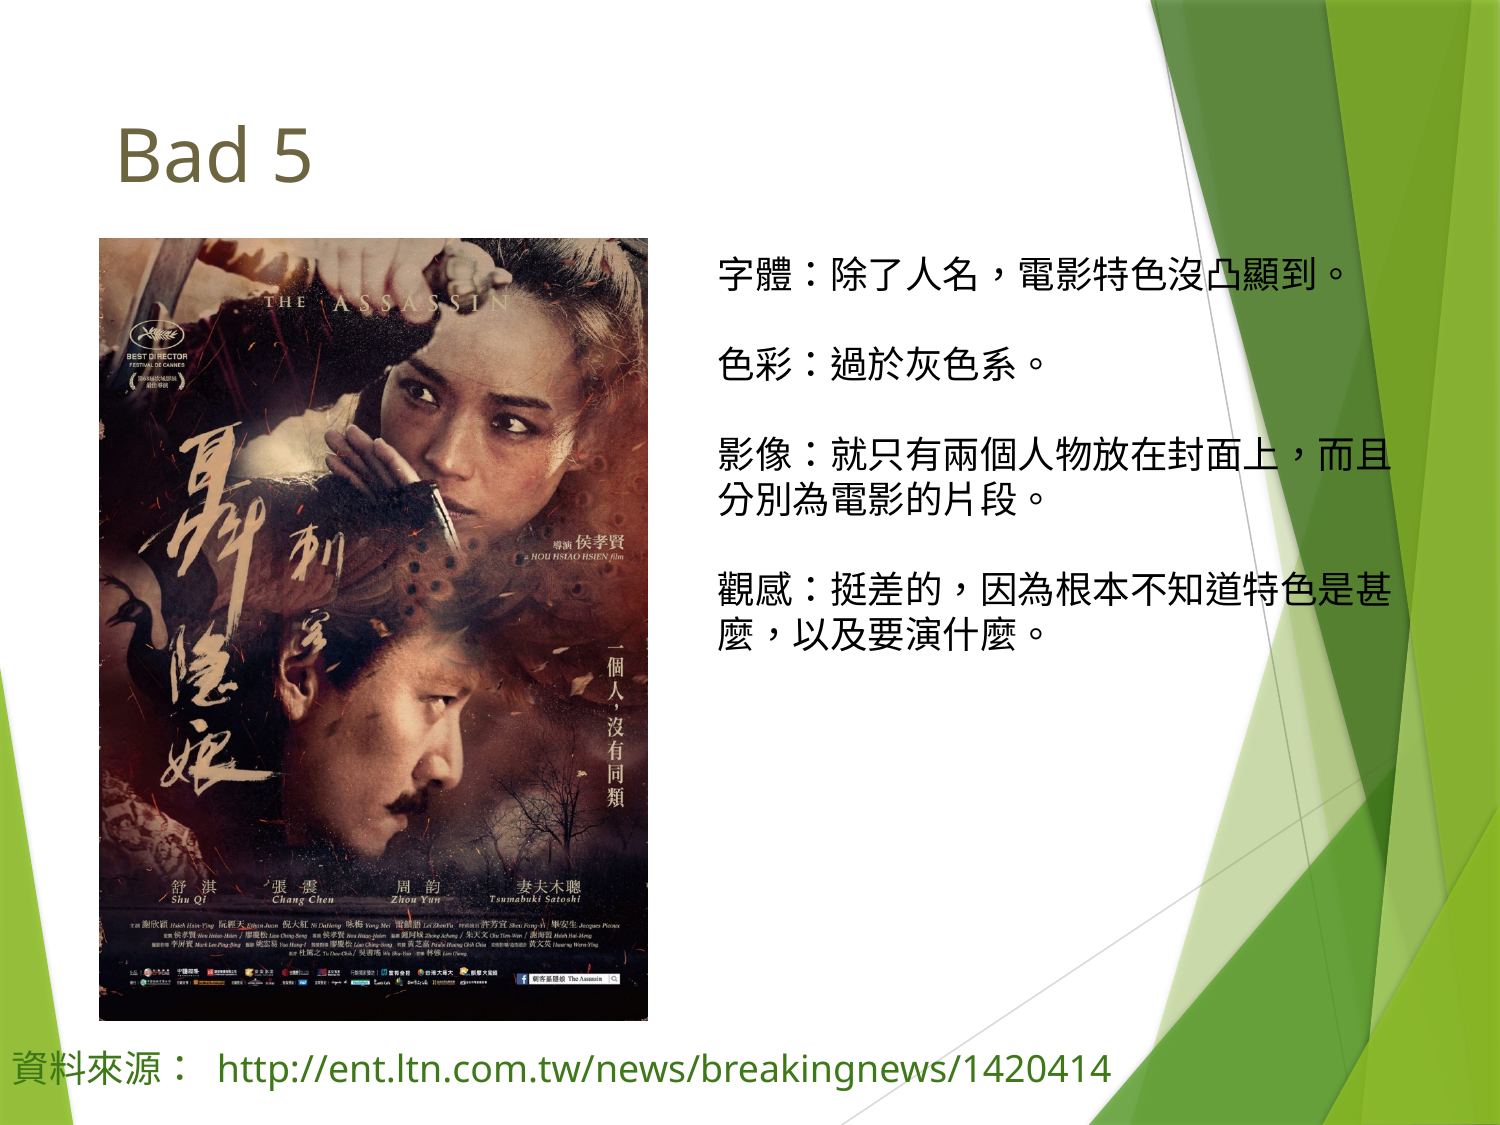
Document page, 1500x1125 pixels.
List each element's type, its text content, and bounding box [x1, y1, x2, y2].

text_box 資料來源： http://ent.ltn.com.tw/news/breakingnews/1420414 [0, 1037, 1497, 1098]
title Bad 5 [99, 99, 1142, 317]
text_box 字體：除了人名，電影特色沒凸顯到。 色彩：過於灰色系。 影像：就只有兩個人物放在封面上，而且分別為電影的片段。 觀感：挺差的，因為根本不知道特色是甚麼，以及要演什麼。 [702, 243, 1436, 709]
picture [99, 237, 648, 1021]
